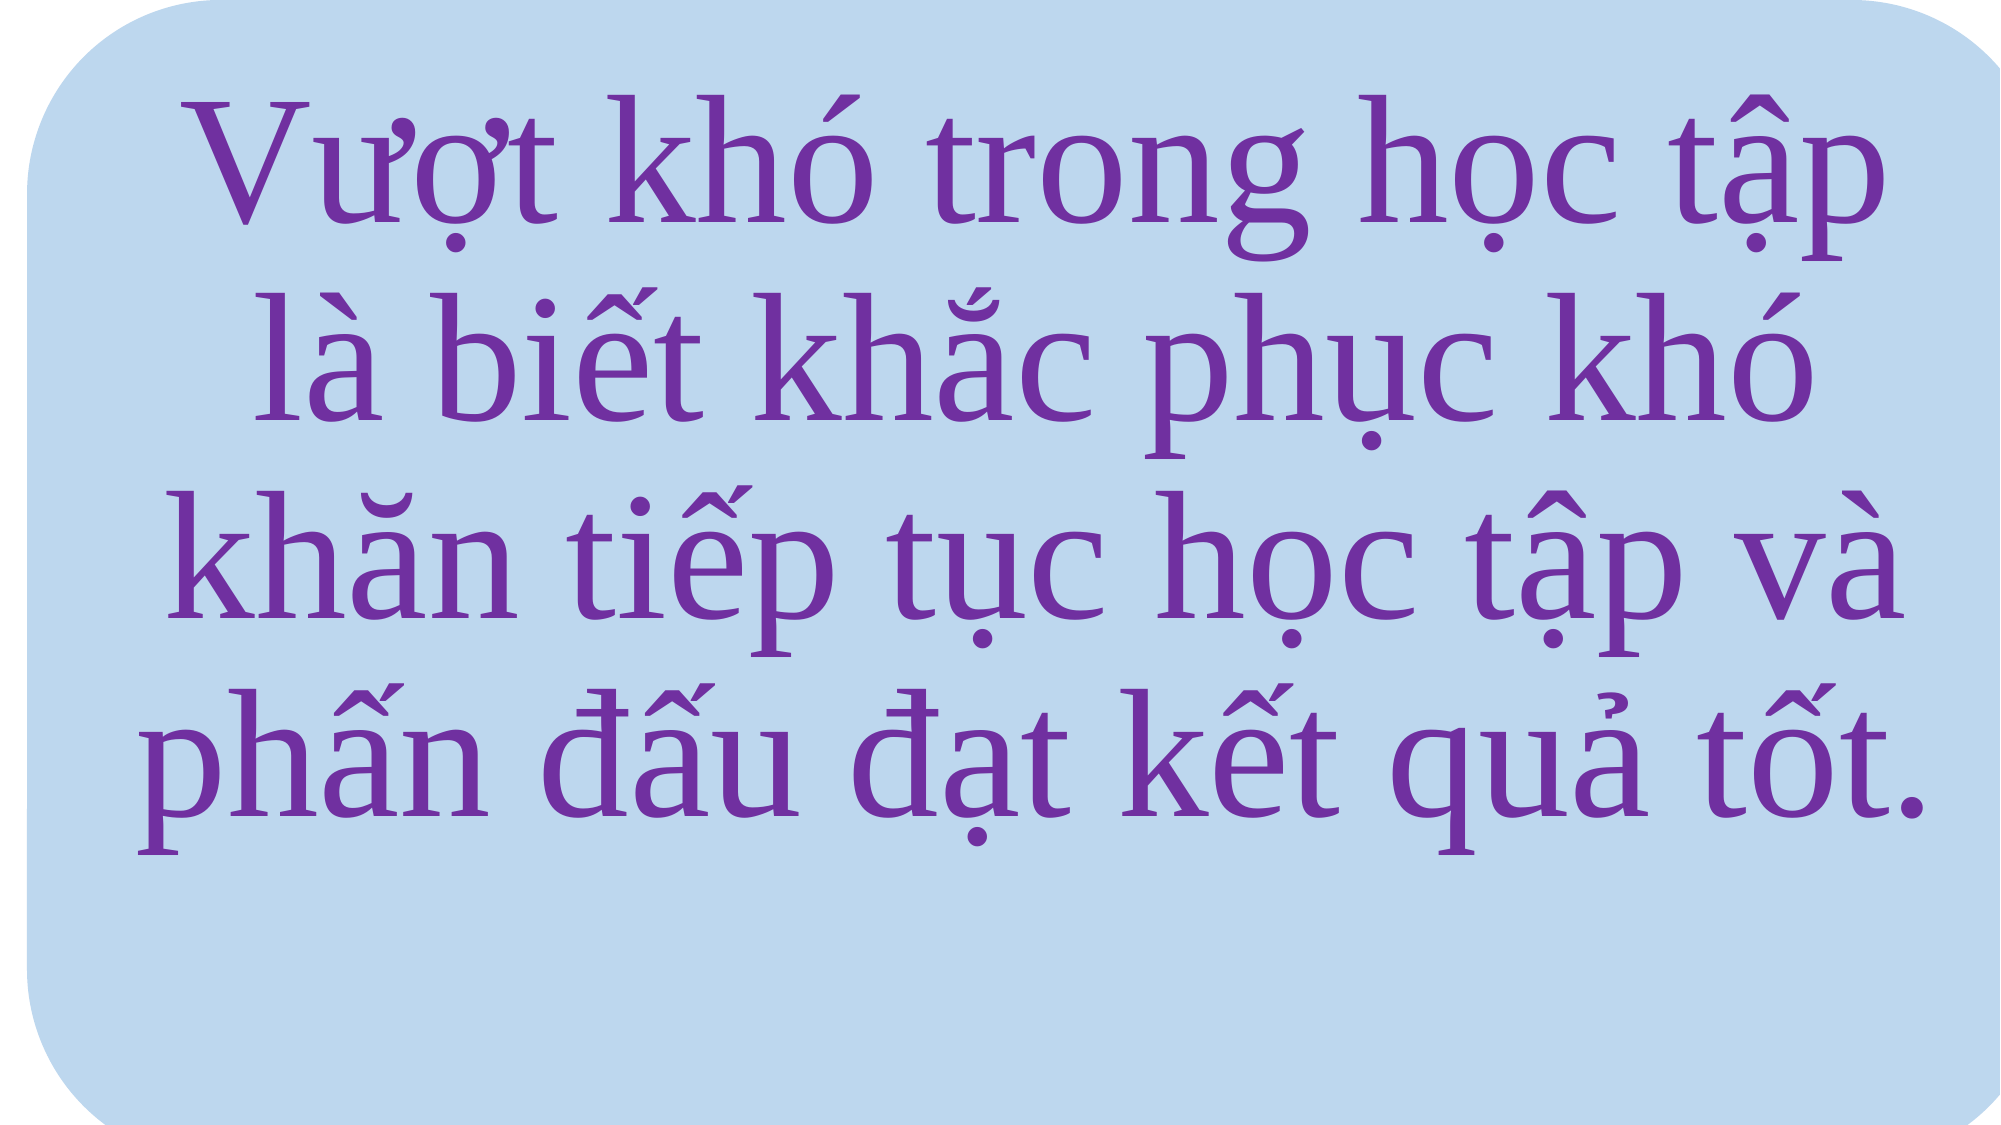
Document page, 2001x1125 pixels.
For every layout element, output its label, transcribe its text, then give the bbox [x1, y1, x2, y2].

text_box Vượt khó trong học tập là biết khắc phục khó khăn tiếp tục học tập và phấn đấu đạt kết quả tốt. [26, 0, 2000, 1125]
